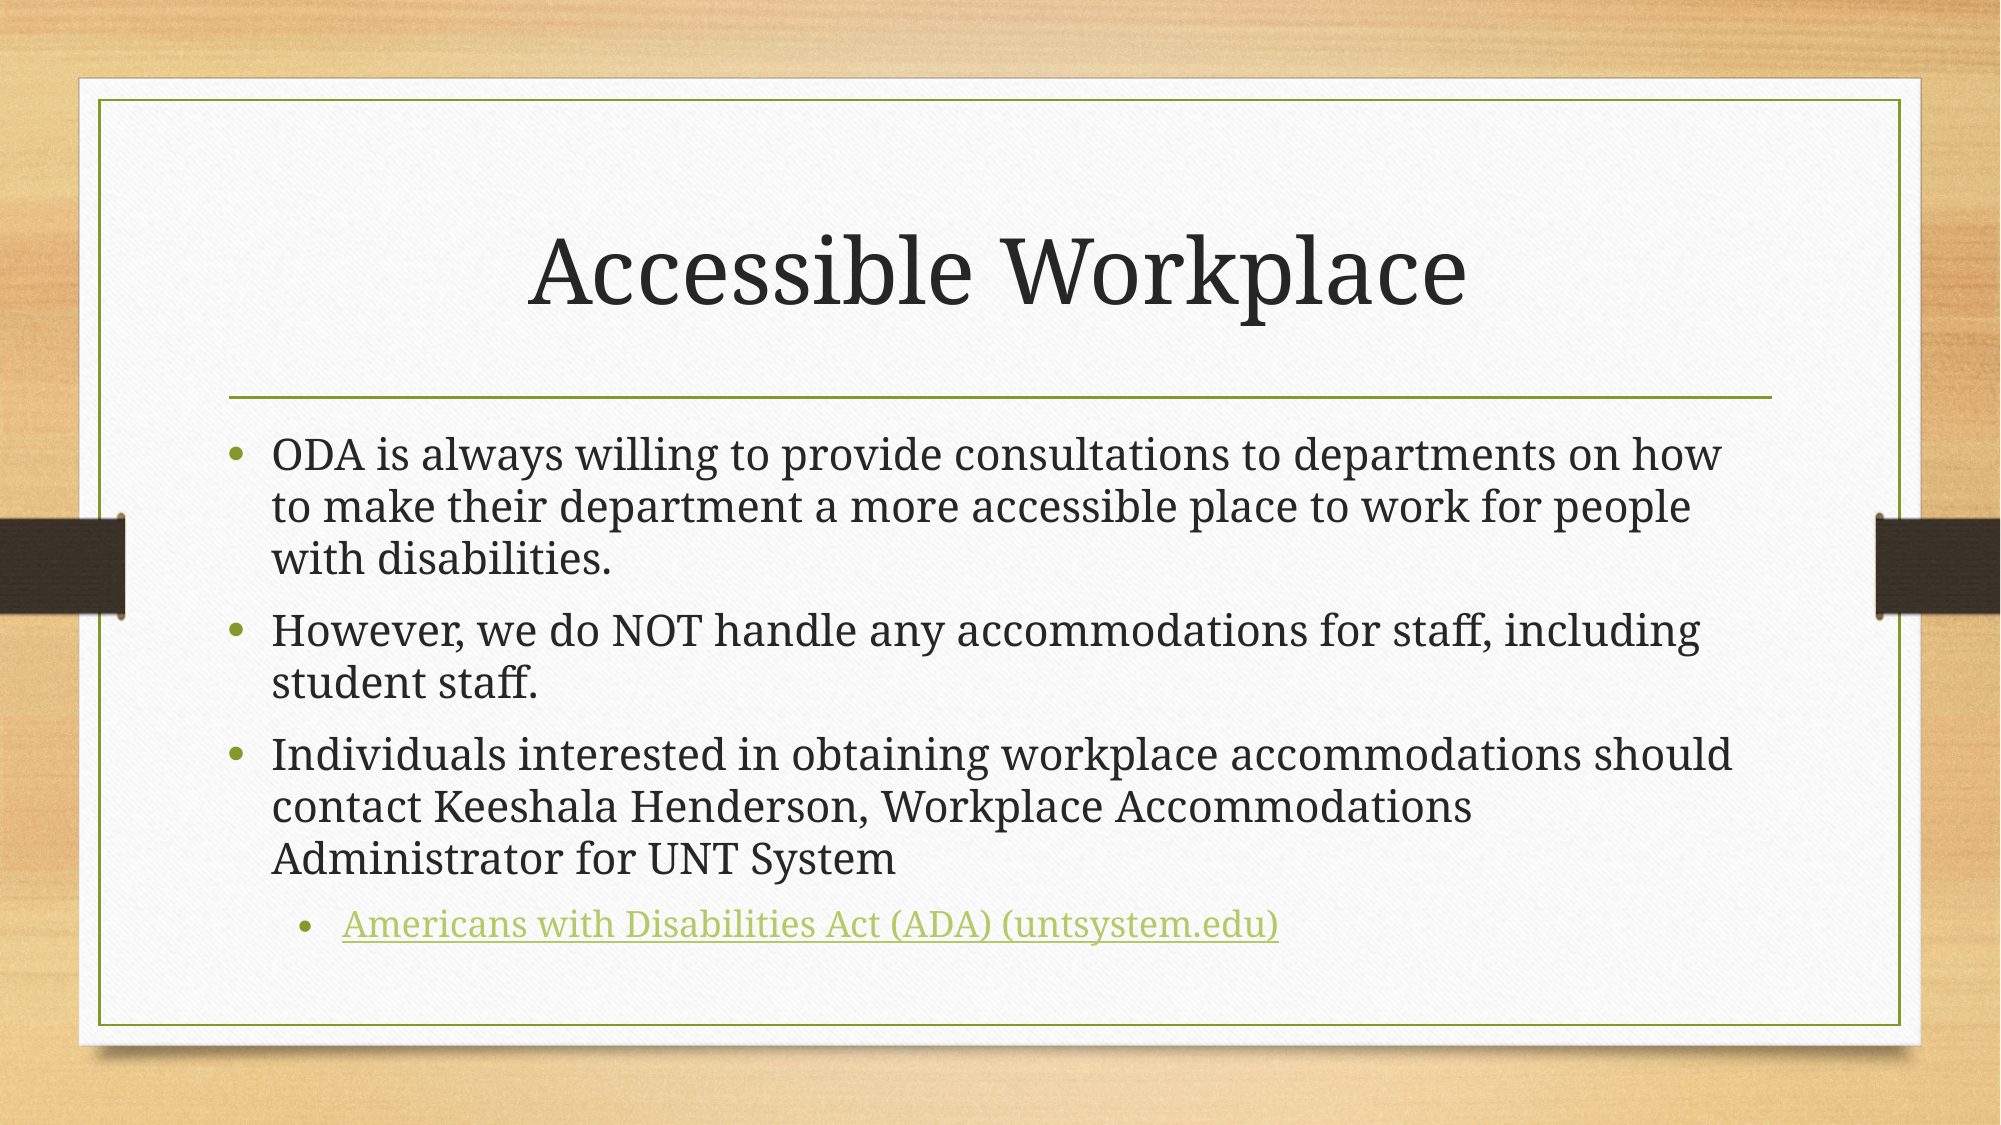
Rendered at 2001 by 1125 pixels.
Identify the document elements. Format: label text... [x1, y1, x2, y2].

list ODA is always willing to provide consultations to departments on how to make their department a more accessible place to work for people with disabilities. However, we do NOT handle any accommodations for staff, including student staff. Individuals interested in obtaining workplace accommodations should contact Keeshala Henderson, Workplace Accommodations Administrator for UNT System Americans with Disabilities Act (ADA) (untsystem.edu) [212, 419, 1788, 964]
picture [0, 0, 2001, 1125]
title Accessible Workplace [212, 161, 1788, 375]
